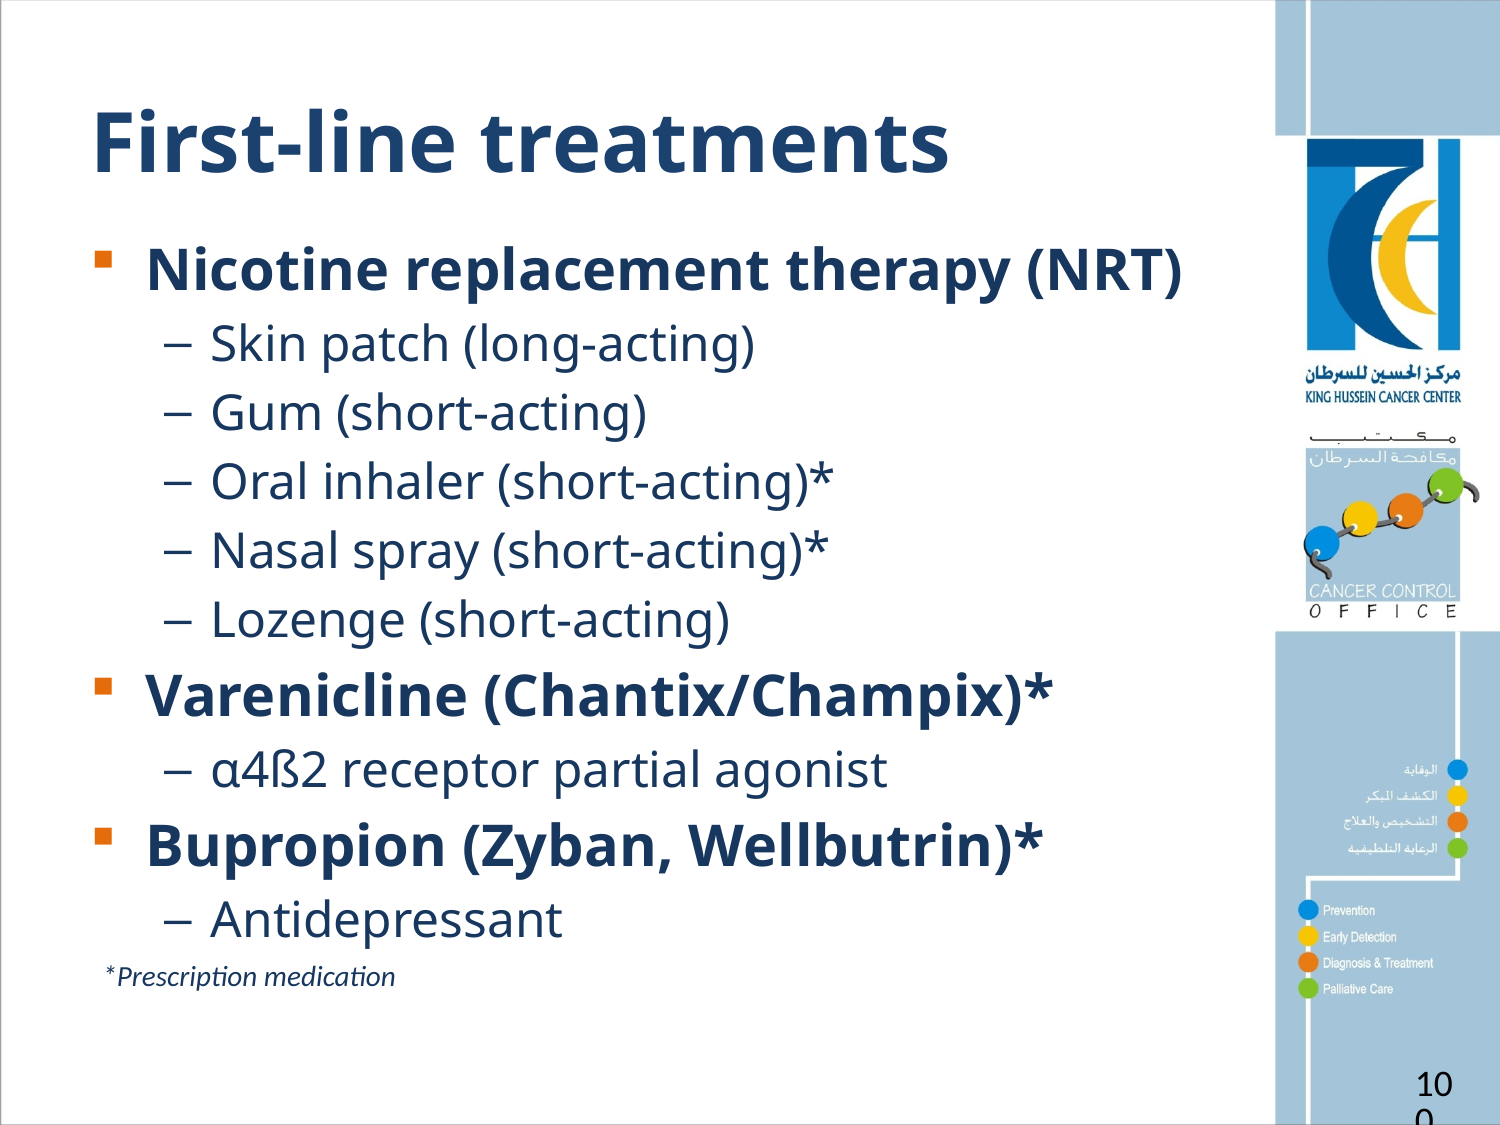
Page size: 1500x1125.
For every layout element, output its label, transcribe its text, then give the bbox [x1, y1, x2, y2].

title First-line treatments [75, 45, 1263, 224]
picture [0, 0, 1500, 1125]
list Nicotine replacement therapy (NRT) Skin patch (long-acting) Gum (short-acting) Oral inhaler (short-acting)* Nasal spray (short-acting)* Lozenge (short-acting) Varenicline (Chantix/Champix)* α4ß2 receptor partial agonist Bupropion (Zyban, Wellbutrin)* Antidepressant [75, 224, 1263, 963]
picture [1418, 1111, 1429, 1125]
text_box *Prescription medication [85, 960, 527, 989]
